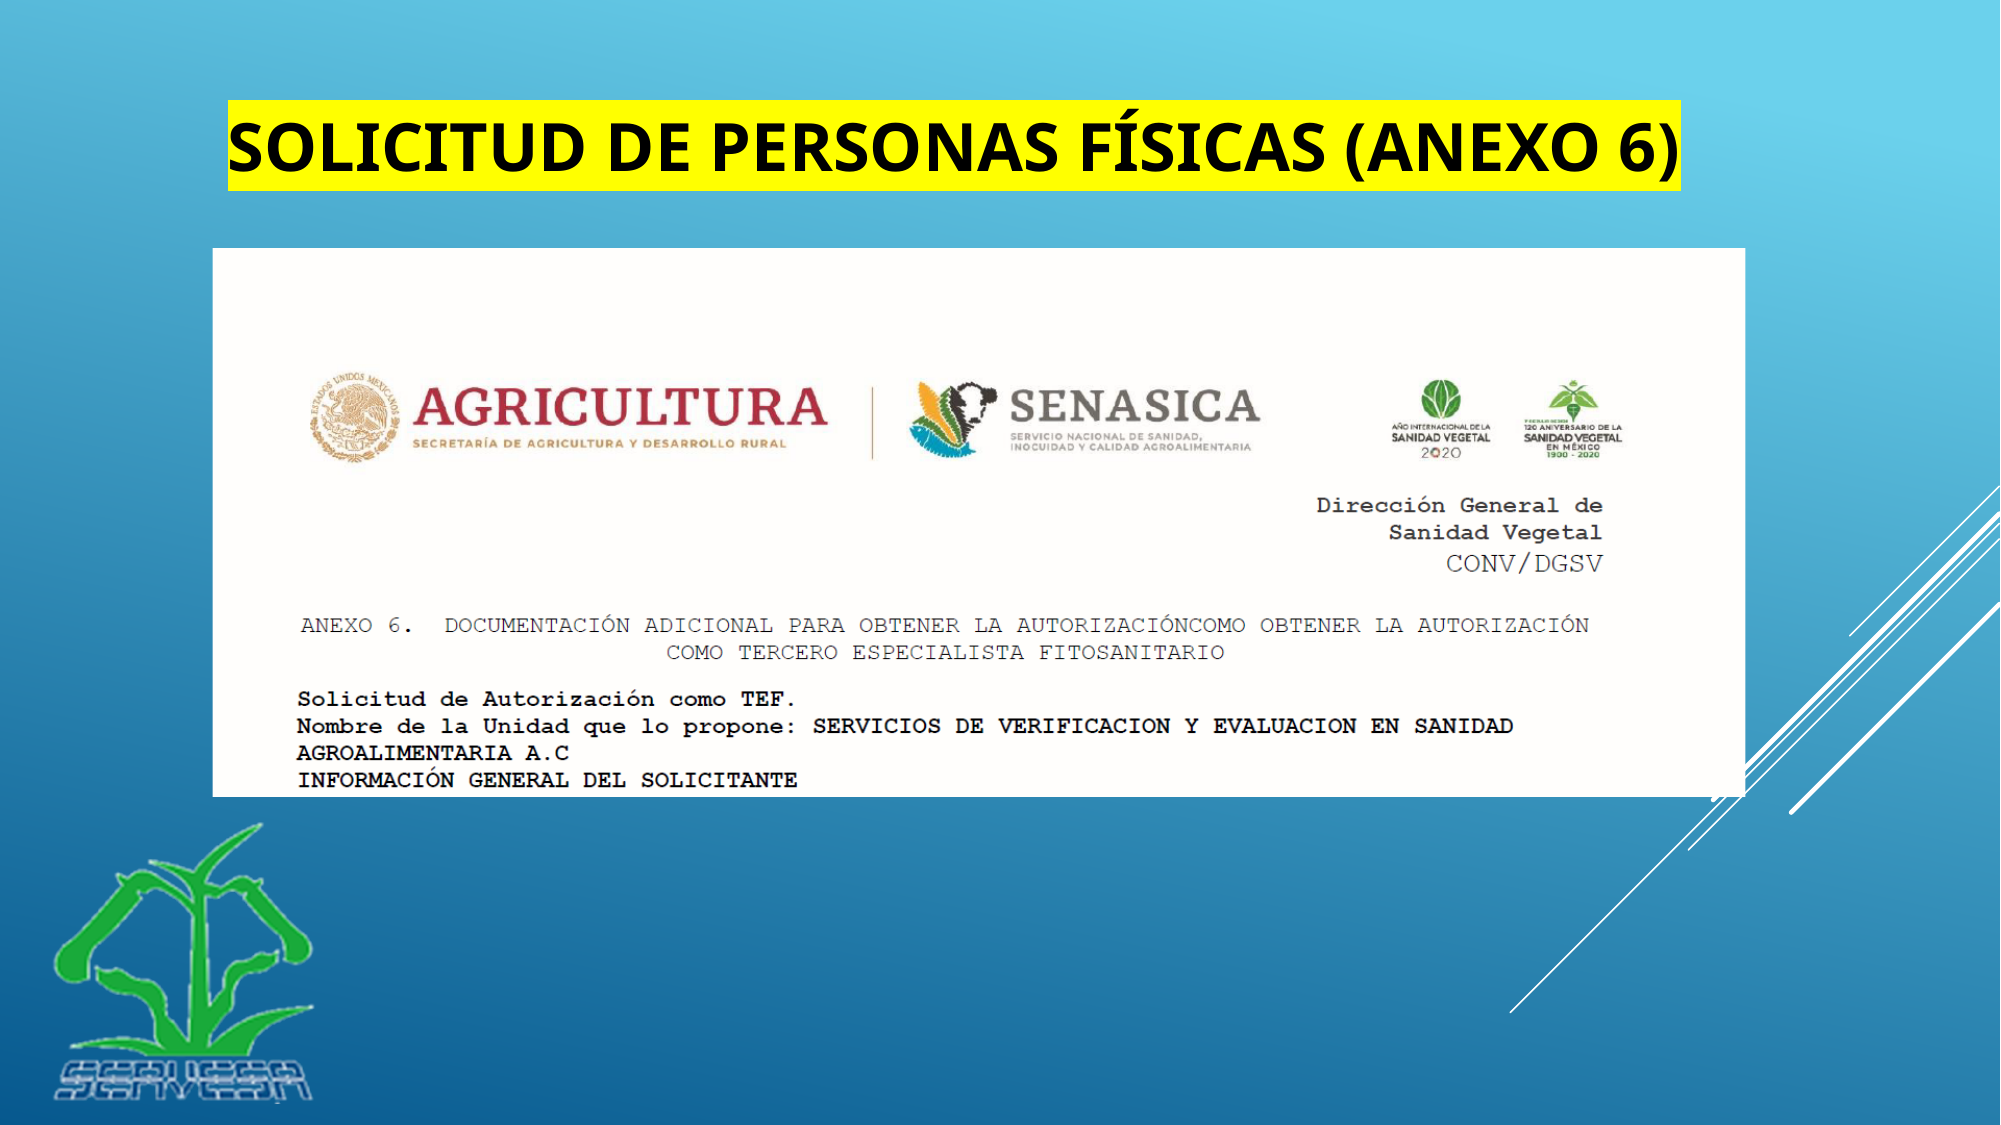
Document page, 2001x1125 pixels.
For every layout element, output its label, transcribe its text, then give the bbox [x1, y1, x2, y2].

picture [48, 817, 318, 1105]
picture [212, 248, 1746, 798]
title SOLICITUD DE PERSONAS FÍSICAS (ANEXO 6) [212, 21, 1811, 269]
